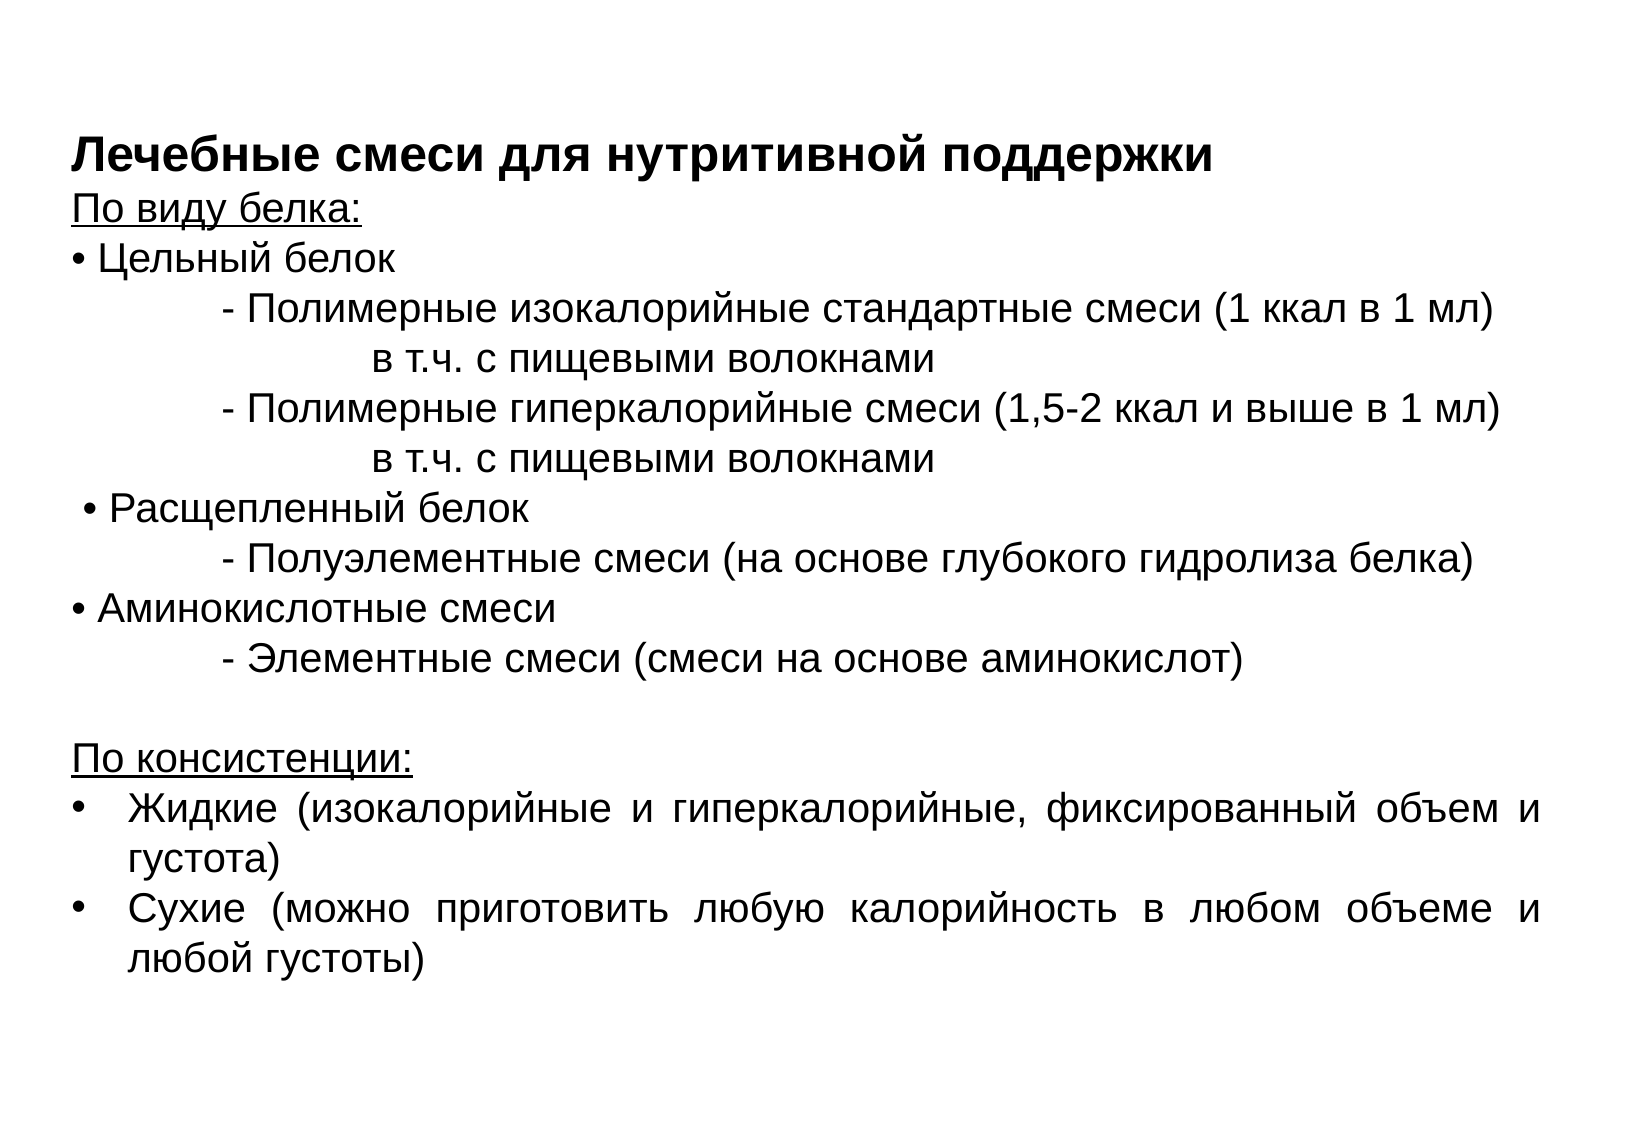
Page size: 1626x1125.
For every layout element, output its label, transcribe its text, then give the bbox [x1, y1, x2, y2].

text_box Лечебные смеси для нутритивной поддержки По виду белка: • Цельный белок - Полимерные изокалорийные стандартные смеси (1 ккал в 1 мл) в т.ч. с пищевыми волокнами - Полимерные гиперкалорийные смеси (1,5-2 ккал и выше в 1 мл) в т.ч. с пищевыми волокнами • Расщепленный белок - Полуэлементные смеси (на основе глубокого гидролиза белка) • Аминокислотные смеси - Элементные смеси (смеси на основе аминокислот) По консистенции: Жидкие (изокалорийные и гиперкалорийные, фиксированный объем и густота) Сухие (можно приготовить любую калорийность в любом объеме и любой густоты) [56, 113, 1557, 1039]
